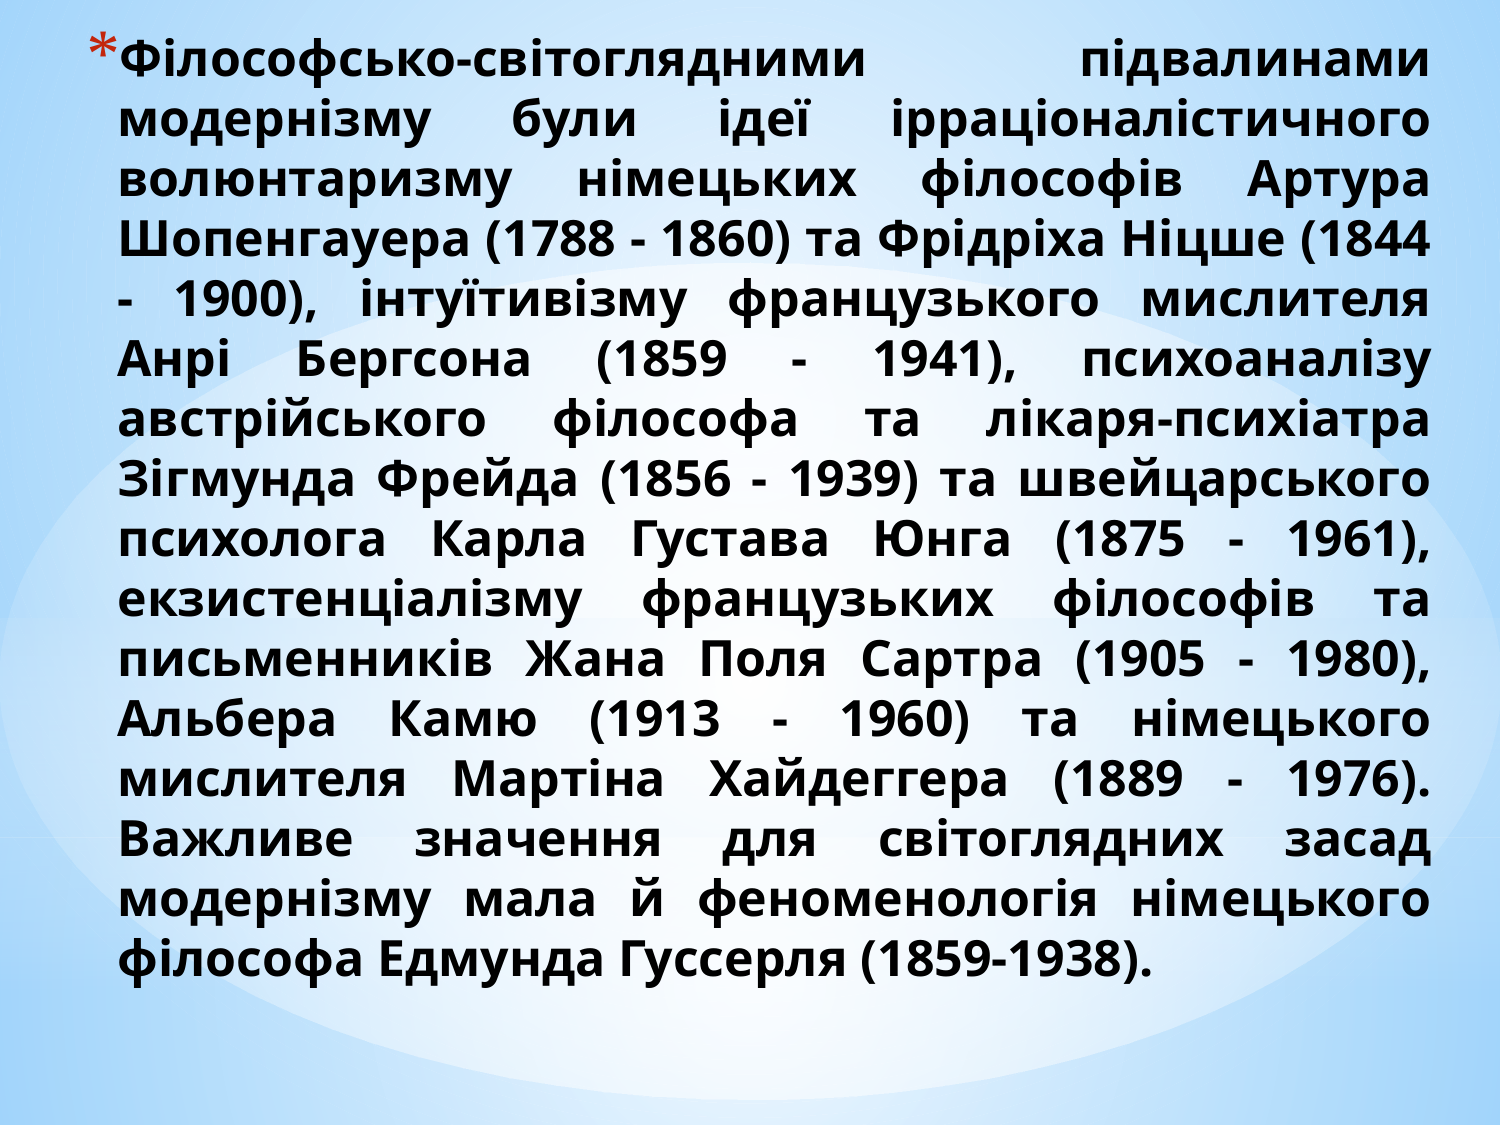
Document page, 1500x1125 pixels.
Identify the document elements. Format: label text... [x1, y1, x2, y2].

list Філософсько-світоглядними підвалинами модернізму були ідеї ірраціоналістичного волюнтаризму німецьких філософів Артура Шопенгауера (1788 - 1860) та Фрідріха Ніцше (1844 - 1900), інтуїтивізму французького мислителя Анрі Бергсона (1859 - 1941), психоаналізу австрійського філософа та лікаря-психіатра Зігмунда Фрейда (1856 - 1939) та швейцарського психолога Карла Густава Юнга (1875 - 1961), екзистенціалізму французьких філософів та письменників Жана Поля Сартра (1905 - 1980), Альбера Камю (1913 - 1960) та німецького мислителя Мартіна Хайдеггера (1889 - 1976). Важливе значення для світоглядних засад модернізму мала й феноменологія німецького філософа Едмунда Гуссерля (1859-1938). [64, 19, 1447, 1047]
